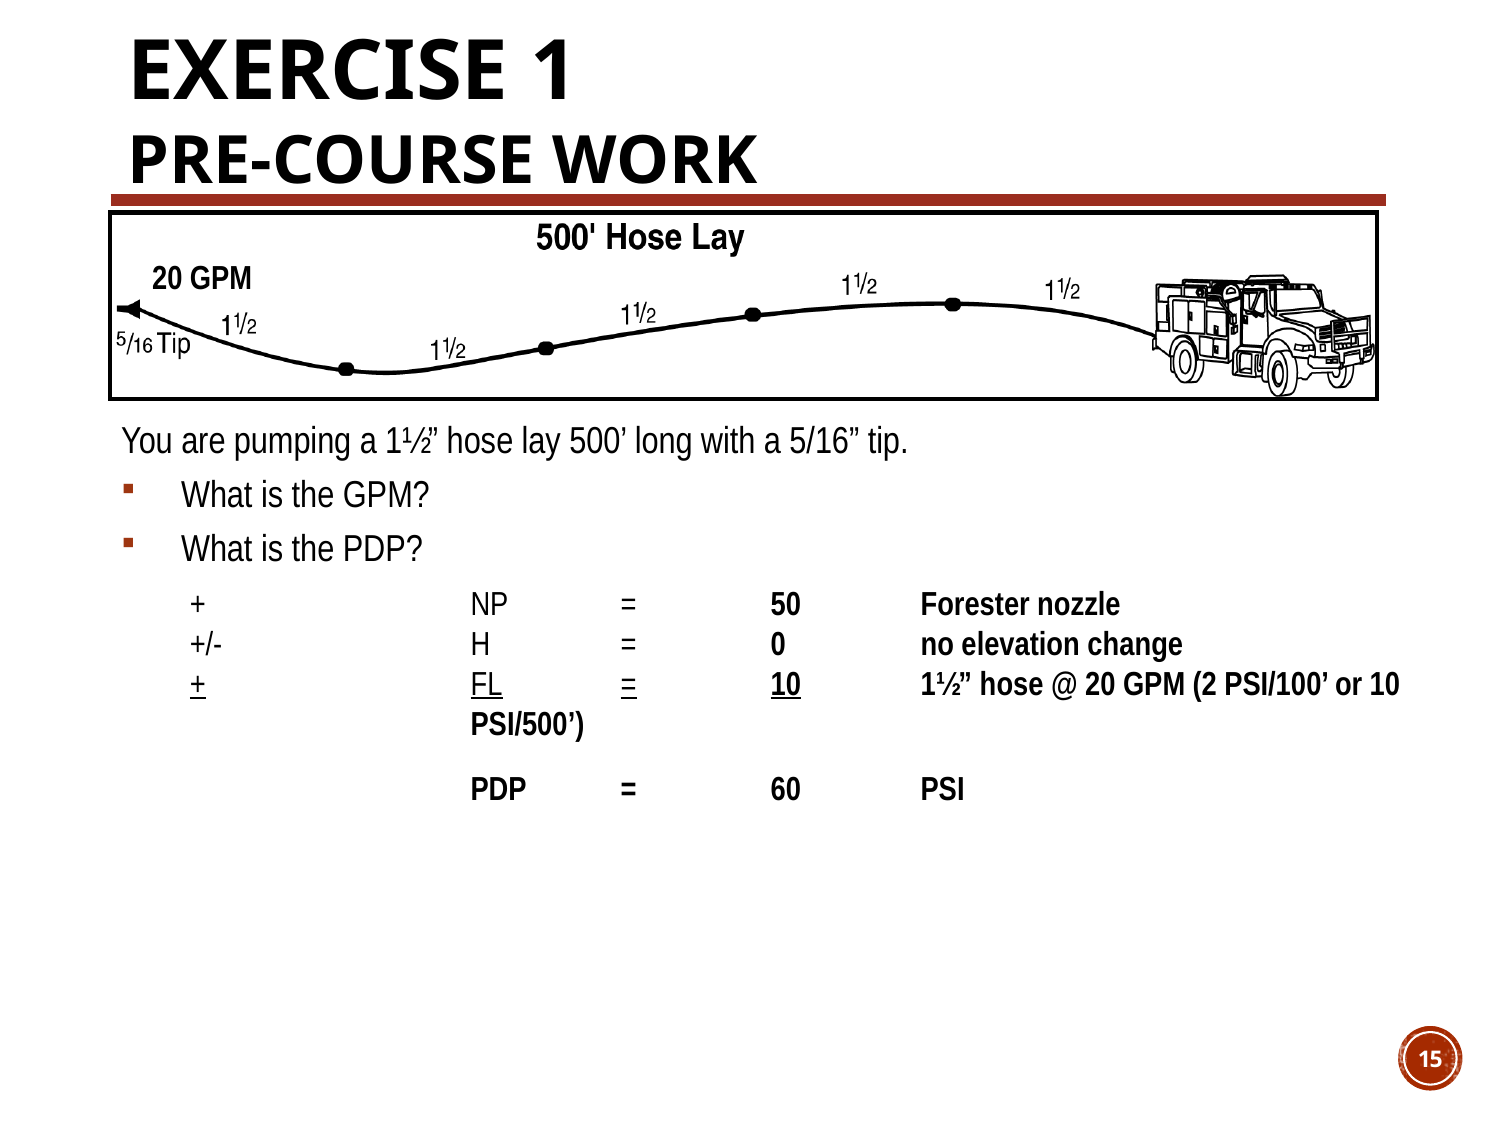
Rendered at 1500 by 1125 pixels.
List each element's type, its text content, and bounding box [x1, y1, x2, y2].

list You are pumping a 1½” hose lay 500’ long with a 5/16” tip. What is the GPM? What is the PDP? [106, 399, 1382, 588]
picture [112, 215, 1376, 398]
title Exercise 1 Pre-course Work [112, 31, 1388, 182]
text_box + NP = 50 Forester nozzle +/- H = 0 no elevation change + FL = 10 1½” hose @ 20 GPM (2 PSI/100’ or 10 PSI/500’) PDP = 60 PSI [174, 575, 1450, 981]
